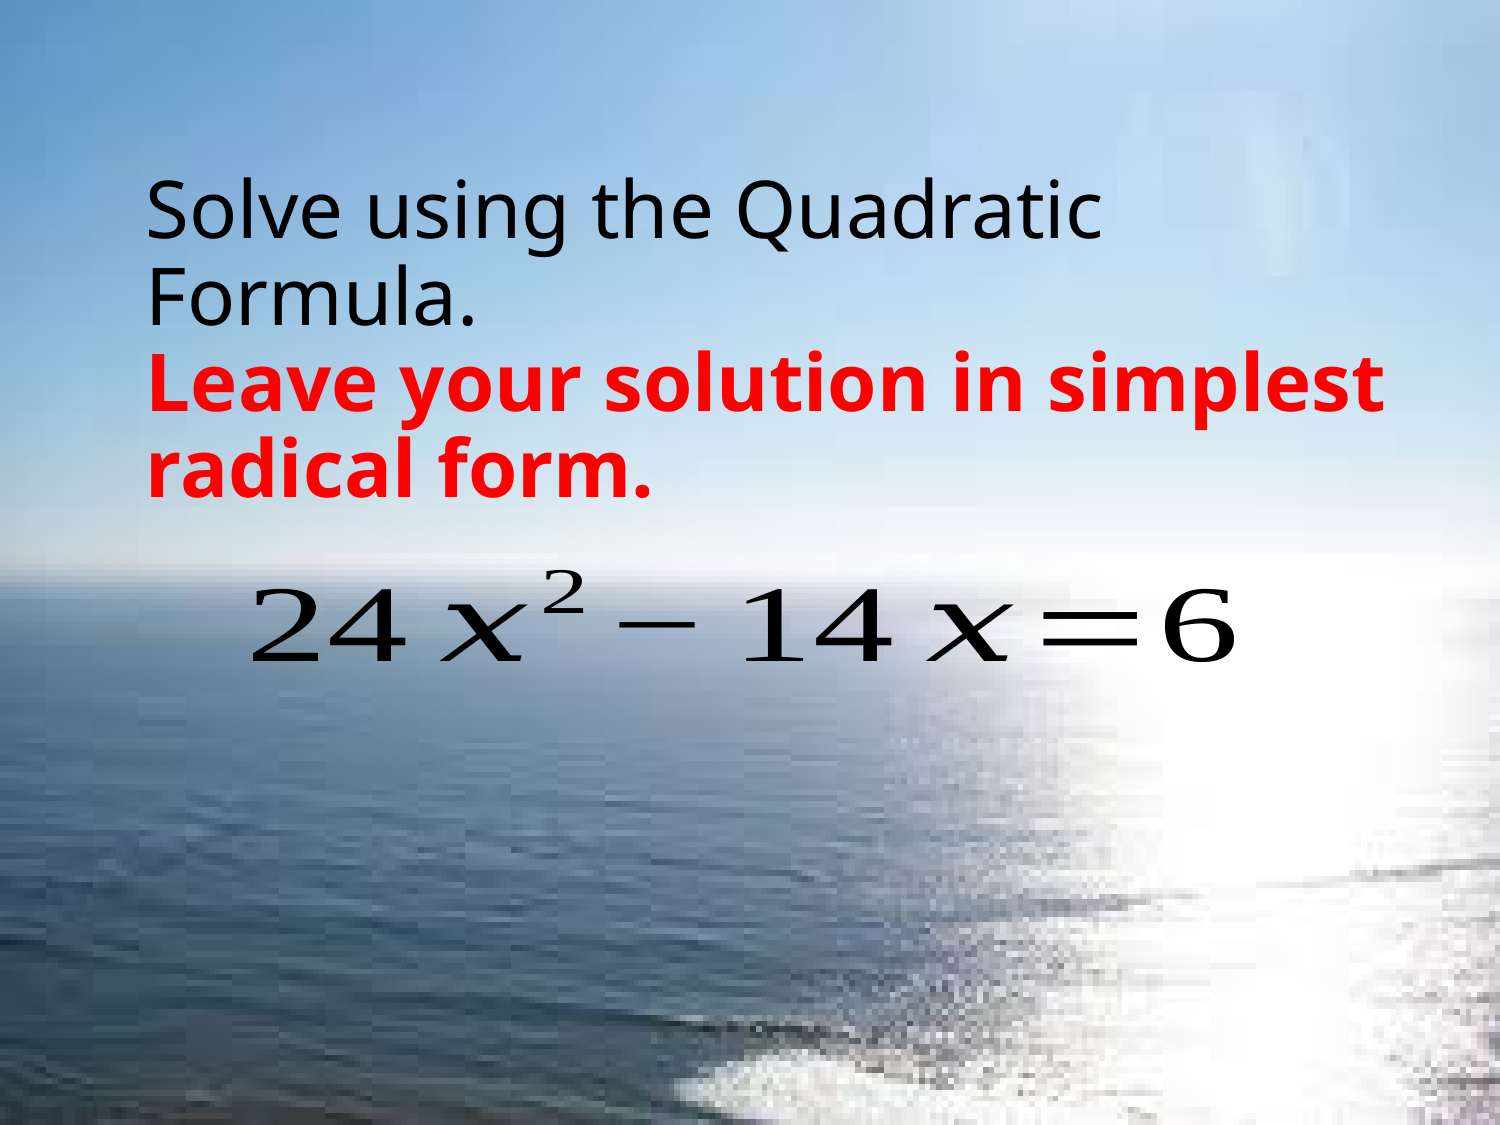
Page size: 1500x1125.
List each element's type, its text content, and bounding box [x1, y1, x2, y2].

picture [0, 0, 1500, 1125]
text_box Solve using the Quadratic Formula. Leave your solution in simplest radical form. [131, 162, 1453, 523]
